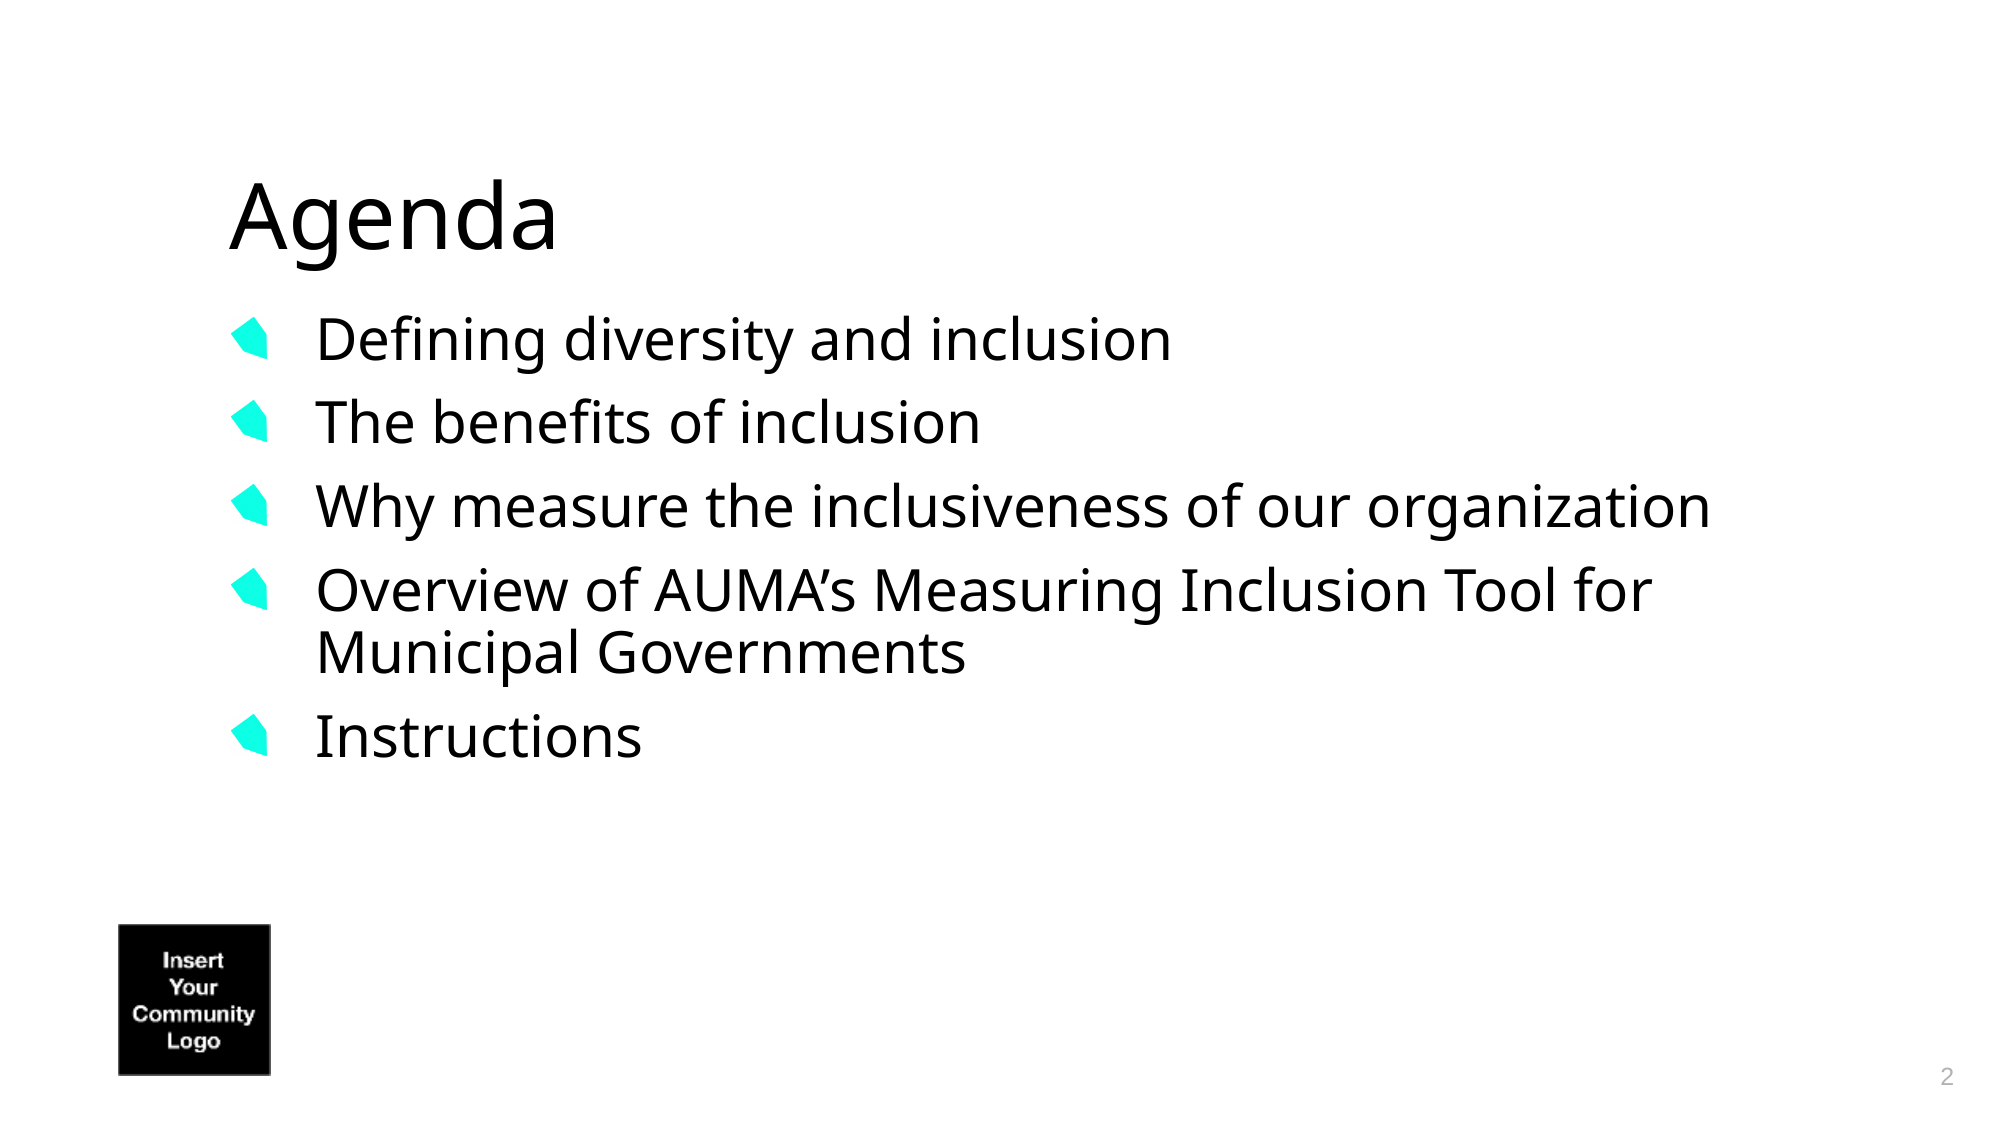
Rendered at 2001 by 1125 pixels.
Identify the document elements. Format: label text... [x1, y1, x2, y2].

title Agenda [214, 59, 1863, 278]
slide_number 2 [1519, 1045, 1970, 1106]
picture [231, 714, 267, 756]
picture [231, 484, 267, 526]
picture [118, 924, 271, 1076]
picture [231, 317, 267, 359]
list Defining diversity and inclusion The benefits of inclusion Why measure the inclusiveness of our organization Overview of AUMA’s Measuring Inclusion Tool for Municipal Governments Instructions [216, 302, 1781, 879]
picture [231, 568, 267, 610]
picture [231, 400, 267, 442]
